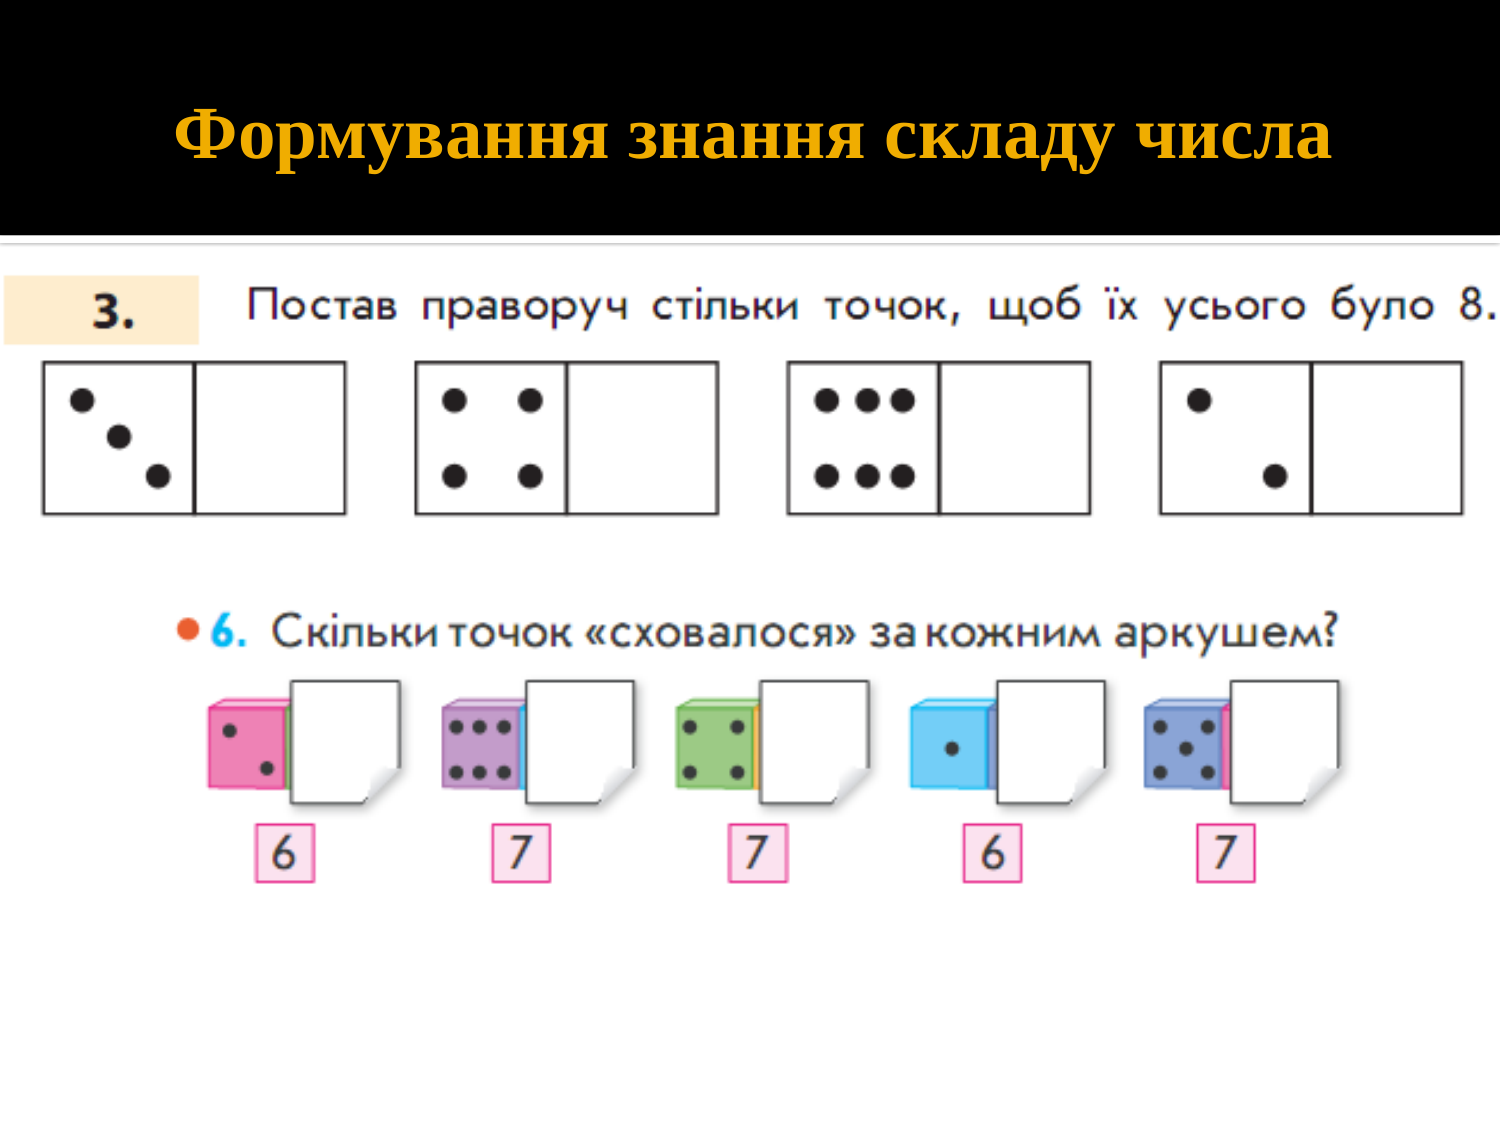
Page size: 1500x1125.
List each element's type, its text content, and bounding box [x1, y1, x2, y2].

picture [0, 267, 1500, 534]
picture [152, 597, 1366, 891]
title Формування знання складу числа [75, 25, 1425, 231]
